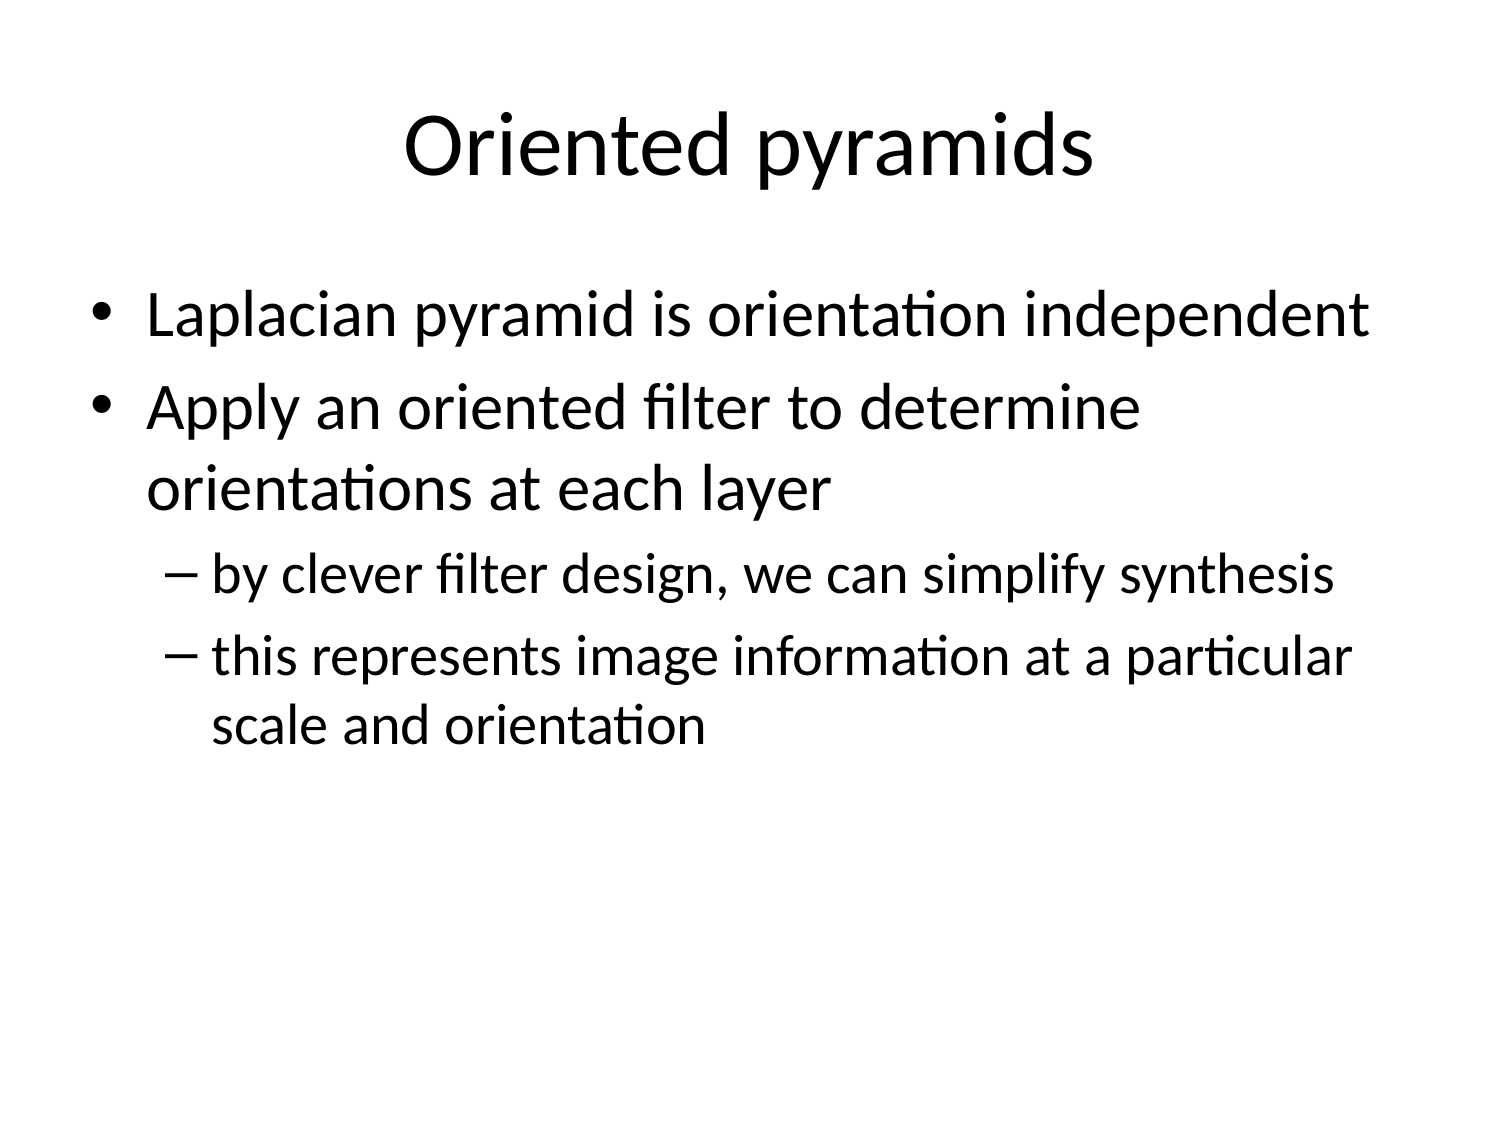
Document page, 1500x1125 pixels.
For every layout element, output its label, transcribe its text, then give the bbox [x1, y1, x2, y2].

title Oriented pyramids [75, 45, 1425, 233]
list Laplacian pyramid is orientation independent Apply an oriented filter to determine orientations at each layer by clever filter design, we can simplify synthesis this represents image information at a particular scale and orientation [75, 262, 1425, 1005]
